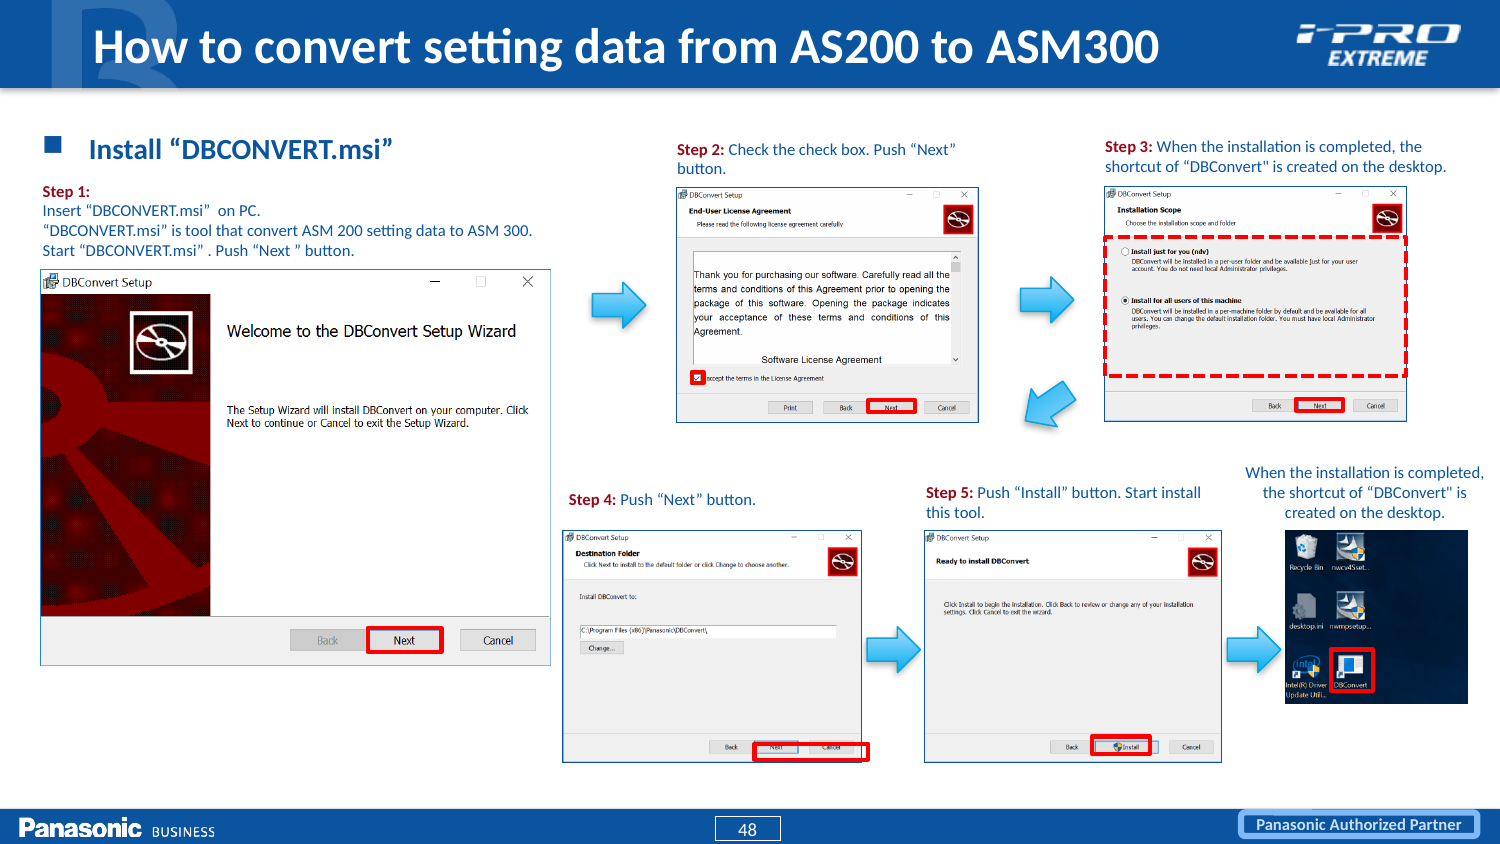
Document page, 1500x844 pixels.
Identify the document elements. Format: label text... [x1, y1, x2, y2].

text_box [591, 281, 647, 329]
text_box [1019, 276, 1075, 324]
text_box Step 5: Push “Install” button. Start install this tool. [926, 474, 1222, 530]
picture [40, 268, 552, 667]
text_box Step 2: Check the check box. Push “Next” button. [677, 130, 978, 186]
text_box [866, 742, 870, 762]
text_box Step 4: Push “Next” button. [568, 481, 772, 516]
text_box [1226, 625, 1279, 674]
picture [1284, 530, 1468, 705]
picture [924, 530, 1222, 763]
text_box Step 3: When the installation is completed, the shortcut of “DBConvert" is created on the desktop. [1105, 128, 1465, 184]
text_box [1024, 380, 1077, 428]
text_box Install “DBCONVERT.msi” [27, 123, 715, 174]
text_box [866, 625, 919, 674]
picture [563, 530, 862, 763]
picture [1104, 186, 1407, 422]
picture [1338, 23, 1461, 66]
title How to convert setting data from AS200 to ASM300 [78, 0, 1338, 87]
text_box Step 1: Insert “DBCONVERT.msi” on PC. “DBCONVERT.msi” is tool that convert ASM 200 setting data to ASM 300. Start “DBCONVERT.msi” . Push “Next ” button. [42, 172, 551, 268]
text_box When the installation is completed, the shortcut of “DBConvert" is created on the desktop. [1245, 454, 1500, 529]
picture [676, 187, 979, 423]
